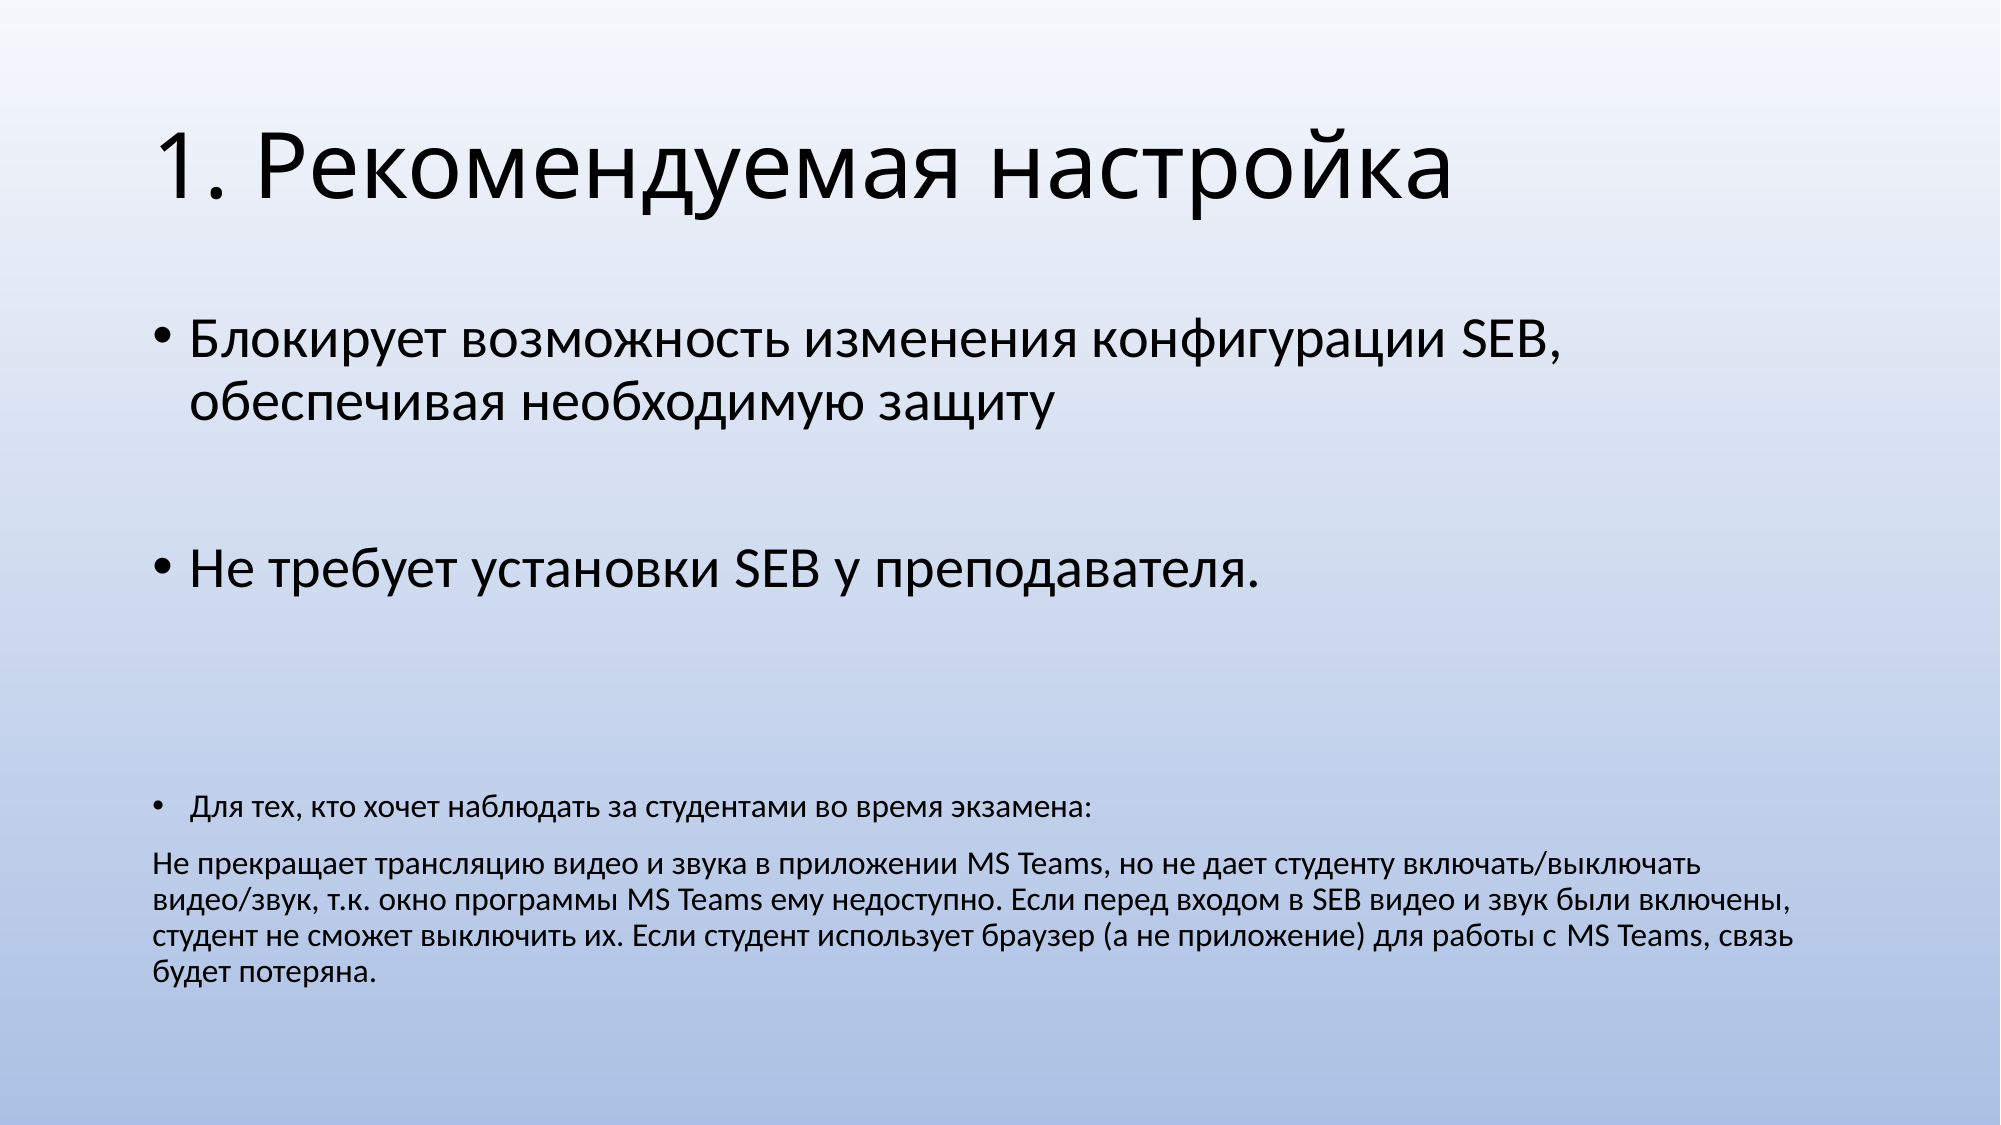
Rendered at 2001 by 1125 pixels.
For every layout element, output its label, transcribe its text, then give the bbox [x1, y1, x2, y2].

list Блокирует возможность изменения конфигурации SEB, обеспечивая необходимую защиту Не требует установки SEB у преподавателя. Для тех, кто хочет наблюдать за студентами во время экзамена: Не прекращает трансляцию видео и звука в приложении MS Teams, но не дает студенту включать/выключать видео/звук, т.к. окно программы MS Teams ему недоступно. Если перед входом в SEB видео и звук были включены, студент не сможет выключить их. Если студент использует браузер (а не приложение) для работы с MS Teams, связь будет потеряна. [137, 299, 1863, 1014]
title 1. Рекомендуемая настройка [137, 59, 1863, 278]
